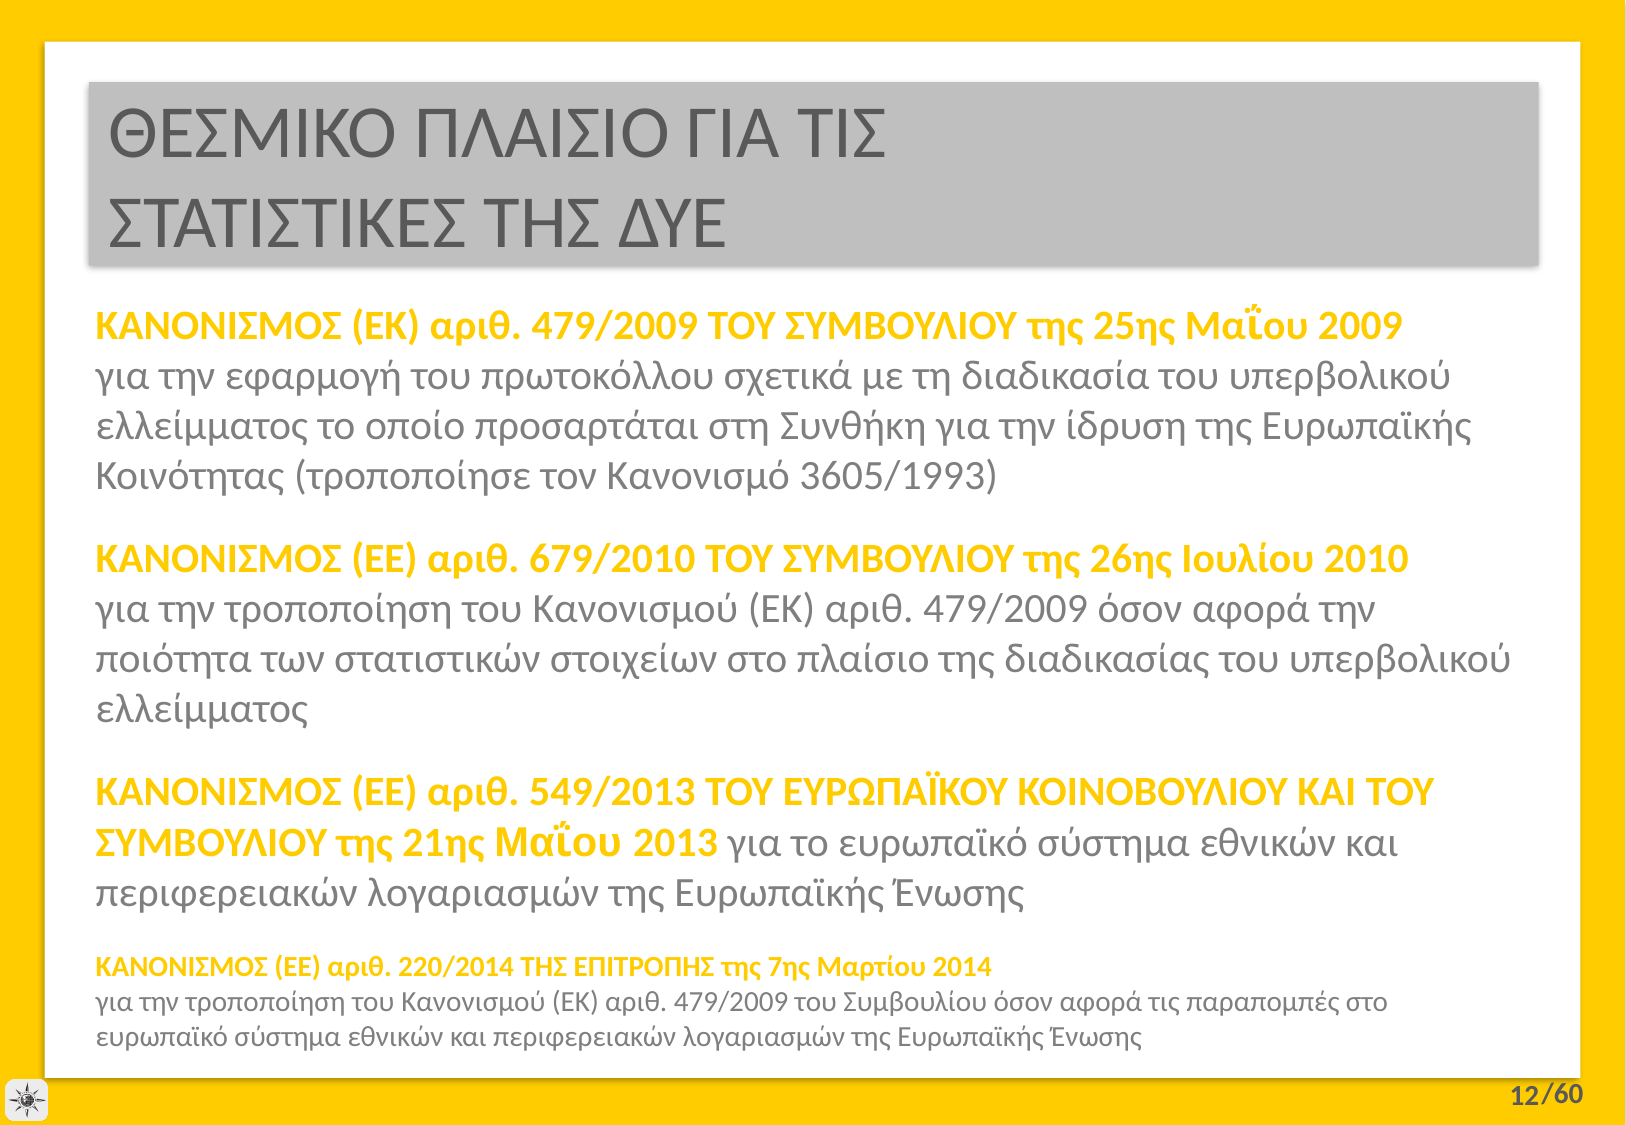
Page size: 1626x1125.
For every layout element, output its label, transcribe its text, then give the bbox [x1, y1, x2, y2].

text_box ΚΑΝΟΝΙΣΜΟΣ (ΕΕ) αριθ. 220/2014 ΤΗΣ ΕΠΙΤΡΟΠΗΣ της 7ης Μαρτίου 2014 για την τροποποίηση του Κανονισμού (ΕΚ) αριθ. 479/2009 του Συμβουλίου όσον αφορά τις παραπομπές στο ευρωπαϊκό σύστημα εθνικών και περιφερειακών λογαριασμών της Ευρωπαϊκής Ένωσης [80, 939, 1534, 1060]
text_box ΚΑΝΟΝΙΣΜΟΣ (ΕΕ) αριθ. 679/2010 ΤΟΥ ΣΥΜΒΟΥΛΙΟΥ της 26ης Ιουλίου 2010 για την τροποποίηση του Κανονισμού (ΕΚ) αριθ. 479/2009 όσον αφορά την ποιότητα των στατιστικών στοιχείων στο πλαίσιο της διαδικασίας του υπερβολικού ελλείμματος [80, 523, 1534, 739]
text_box ΚΑΝΟΝΙΣΜΟΣ (ΕΚ) αριθ. 479/2009 ΤΟΥ ΣΥΜΒΟΥΛΙΟΥ της 25ης Μαΐου 2009 για την εφαρμογή του πρωτοκόλλου σχετικά με τη διαδικασία του υπερβολικού ελλείμματος το οποίο προσαρτάται στη Συνθήκη για την ίδρυση της Ευρωπαϊκής Κοινότητας (τροποποίησε τον Κανονισμό 3605/1993) [80, 290, 1534, 505]
slide_number 12 [1487, 1068, 1555, 1125]
title ΘΕΣΜΙΚΟ ΠΛΑΙΣΙΟ ΓΙΑ ΤΙΣ ΣΤΑΤΙΣΤΙΚΕΣ ΤΗΣ ΔΥΕ [93, 75, 1535, 254]
text_box ΚΑΝΟΝΙΣΜΟΣ (ΕΕ) αριθ. 549/2013 ΤΟΥ ΕΥΡΩΠΑΪΚΟΥ ΚΟΙΝΟΒΟΥΛΙΟΥ ΚΑΙ ΤΟΥ ΣΥΜΒΟΥΛΙΟΥ της 21ης Μαΐου 2013 για το ευρωπαϊκό σύστημα εθνικών και περιφερειακών λογαριασμών της Ευρωπαϊκής Ένωσης [80, 756, 1534, 922]
picture [5, 1079, 48, 1121]
